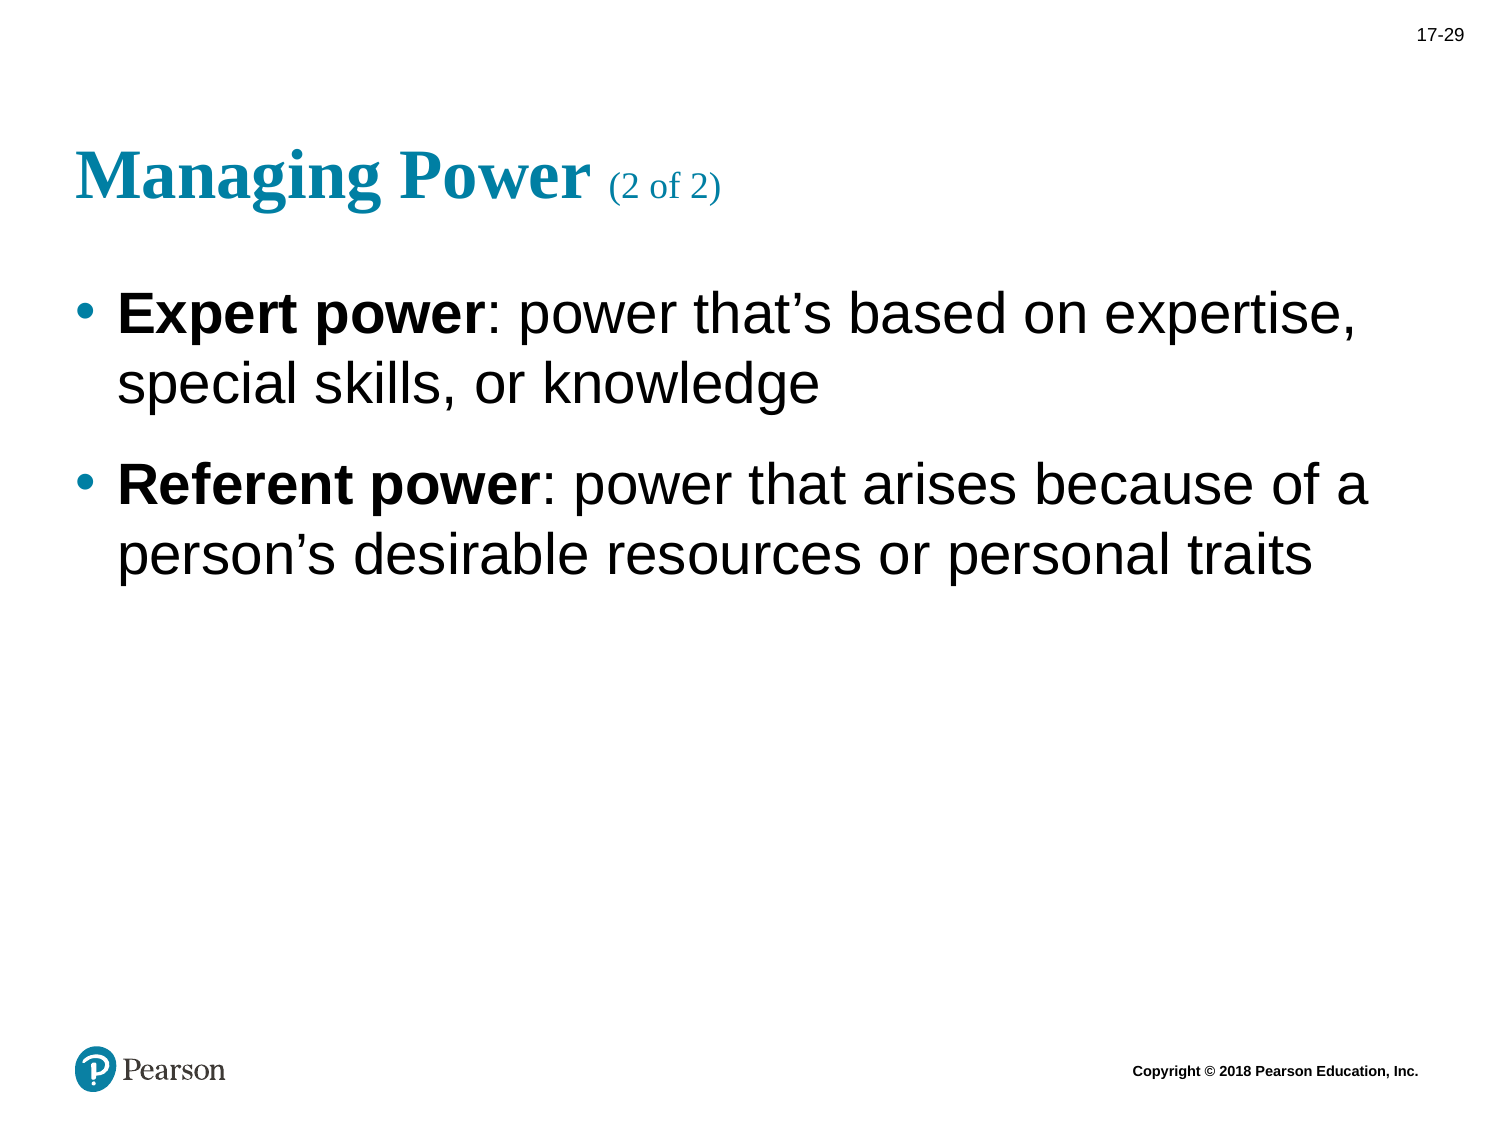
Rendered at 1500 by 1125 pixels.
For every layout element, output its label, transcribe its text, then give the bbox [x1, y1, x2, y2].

title Managing Power (2 of 2) [75, 35, 1425, 213]
list Expert power: power that’s based on expertise, special skills, or knowledge Referent power: power that arises because of a person’s desirable resources or personal traits [75, 275, 1425, 1005]
